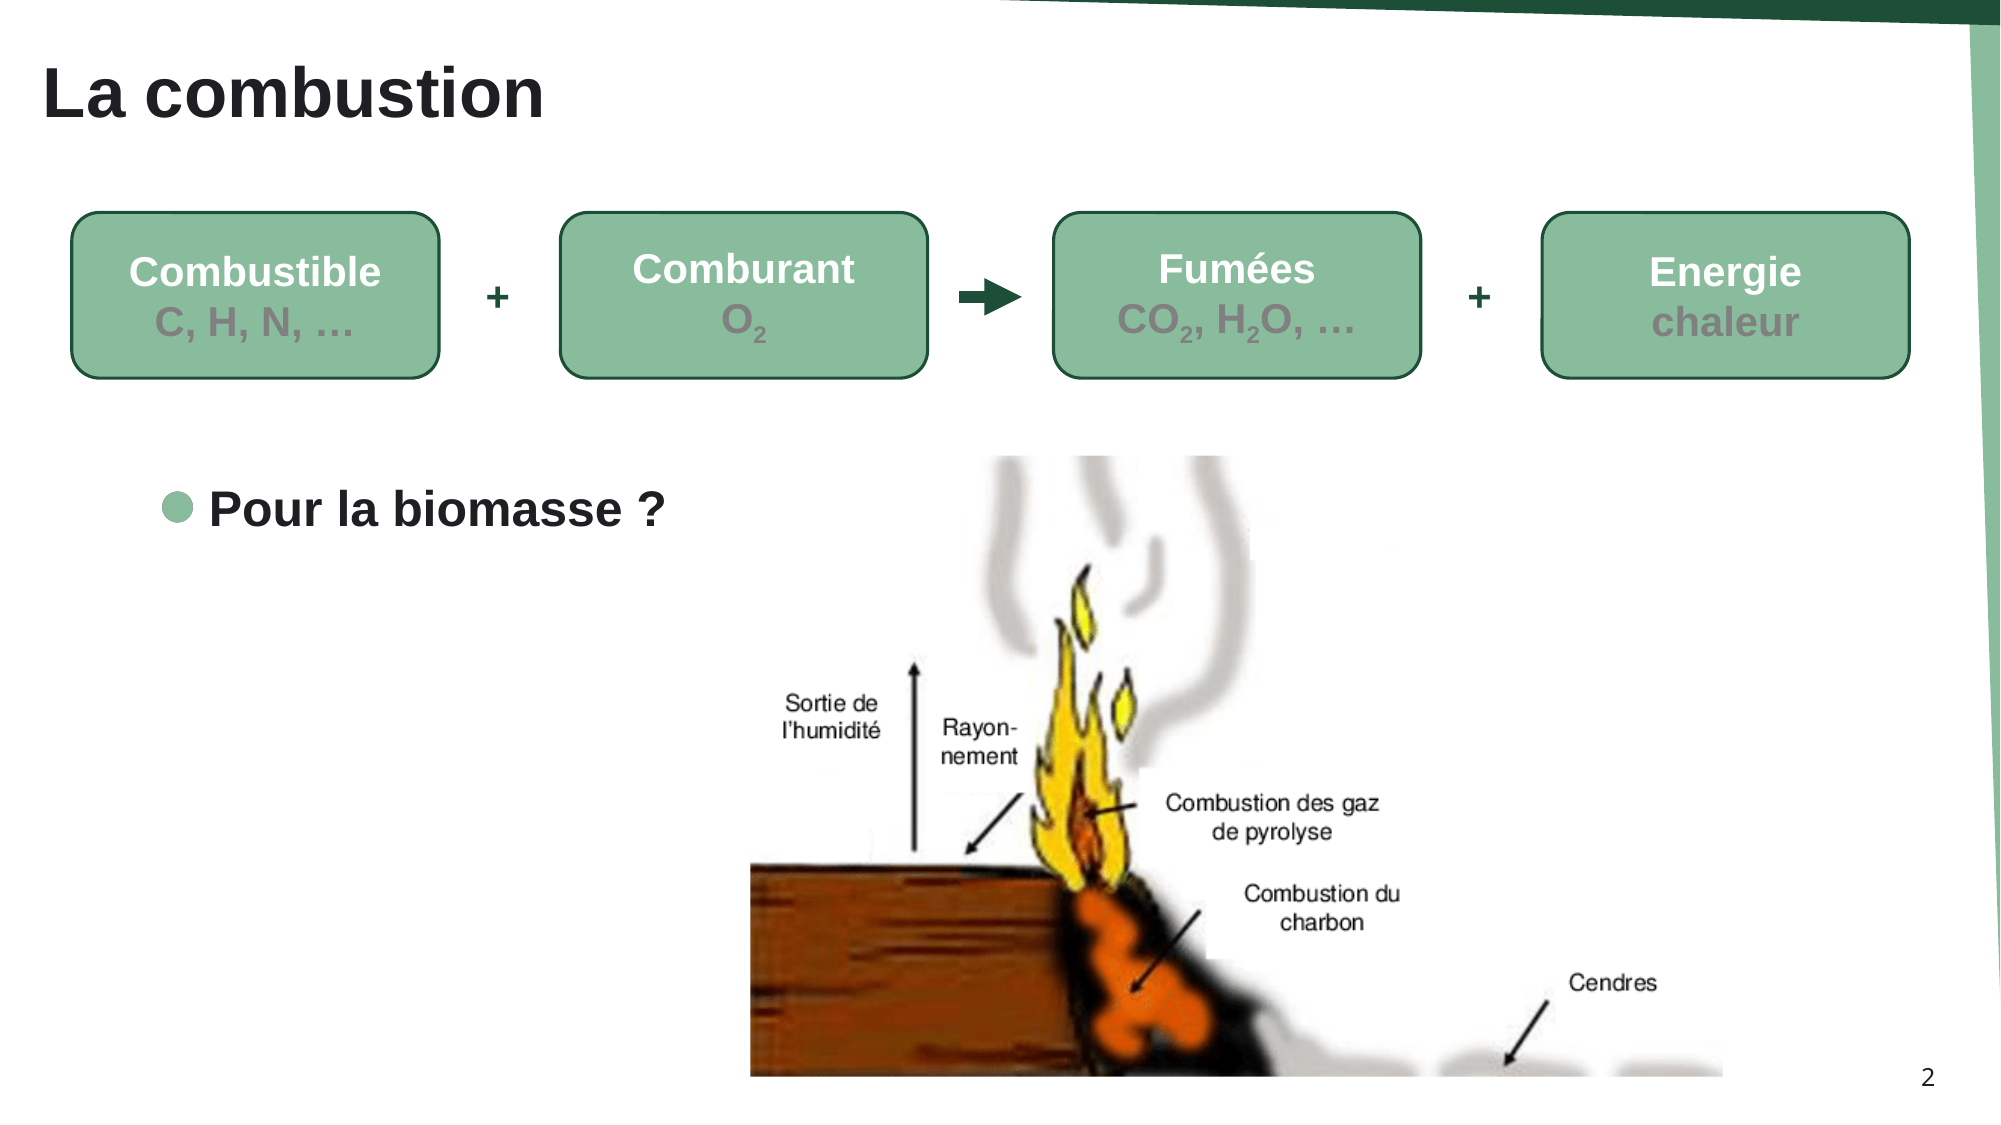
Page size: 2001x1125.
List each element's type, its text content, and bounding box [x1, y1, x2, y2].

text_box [745, 453, 1729, 1084]
picture [146, 489, 182, 525]
title La combustion [28, 36, 1979, 140]
text_box Fumées CO2, H2O, … [1051, 210, 1423, 380]
text_box Energie chaleur [1540, 210, 1911, 380]
list Pour la biomasse ? [131, 475, 745, 551]
text_box + [470, 262, 529, 328]
text_box Comburant O2 [558, 210, 930, 380]
text_box Combustible C, H, N, … [70, 210, 441, 380]
text_box + [1452, 262, 1511, 328]
